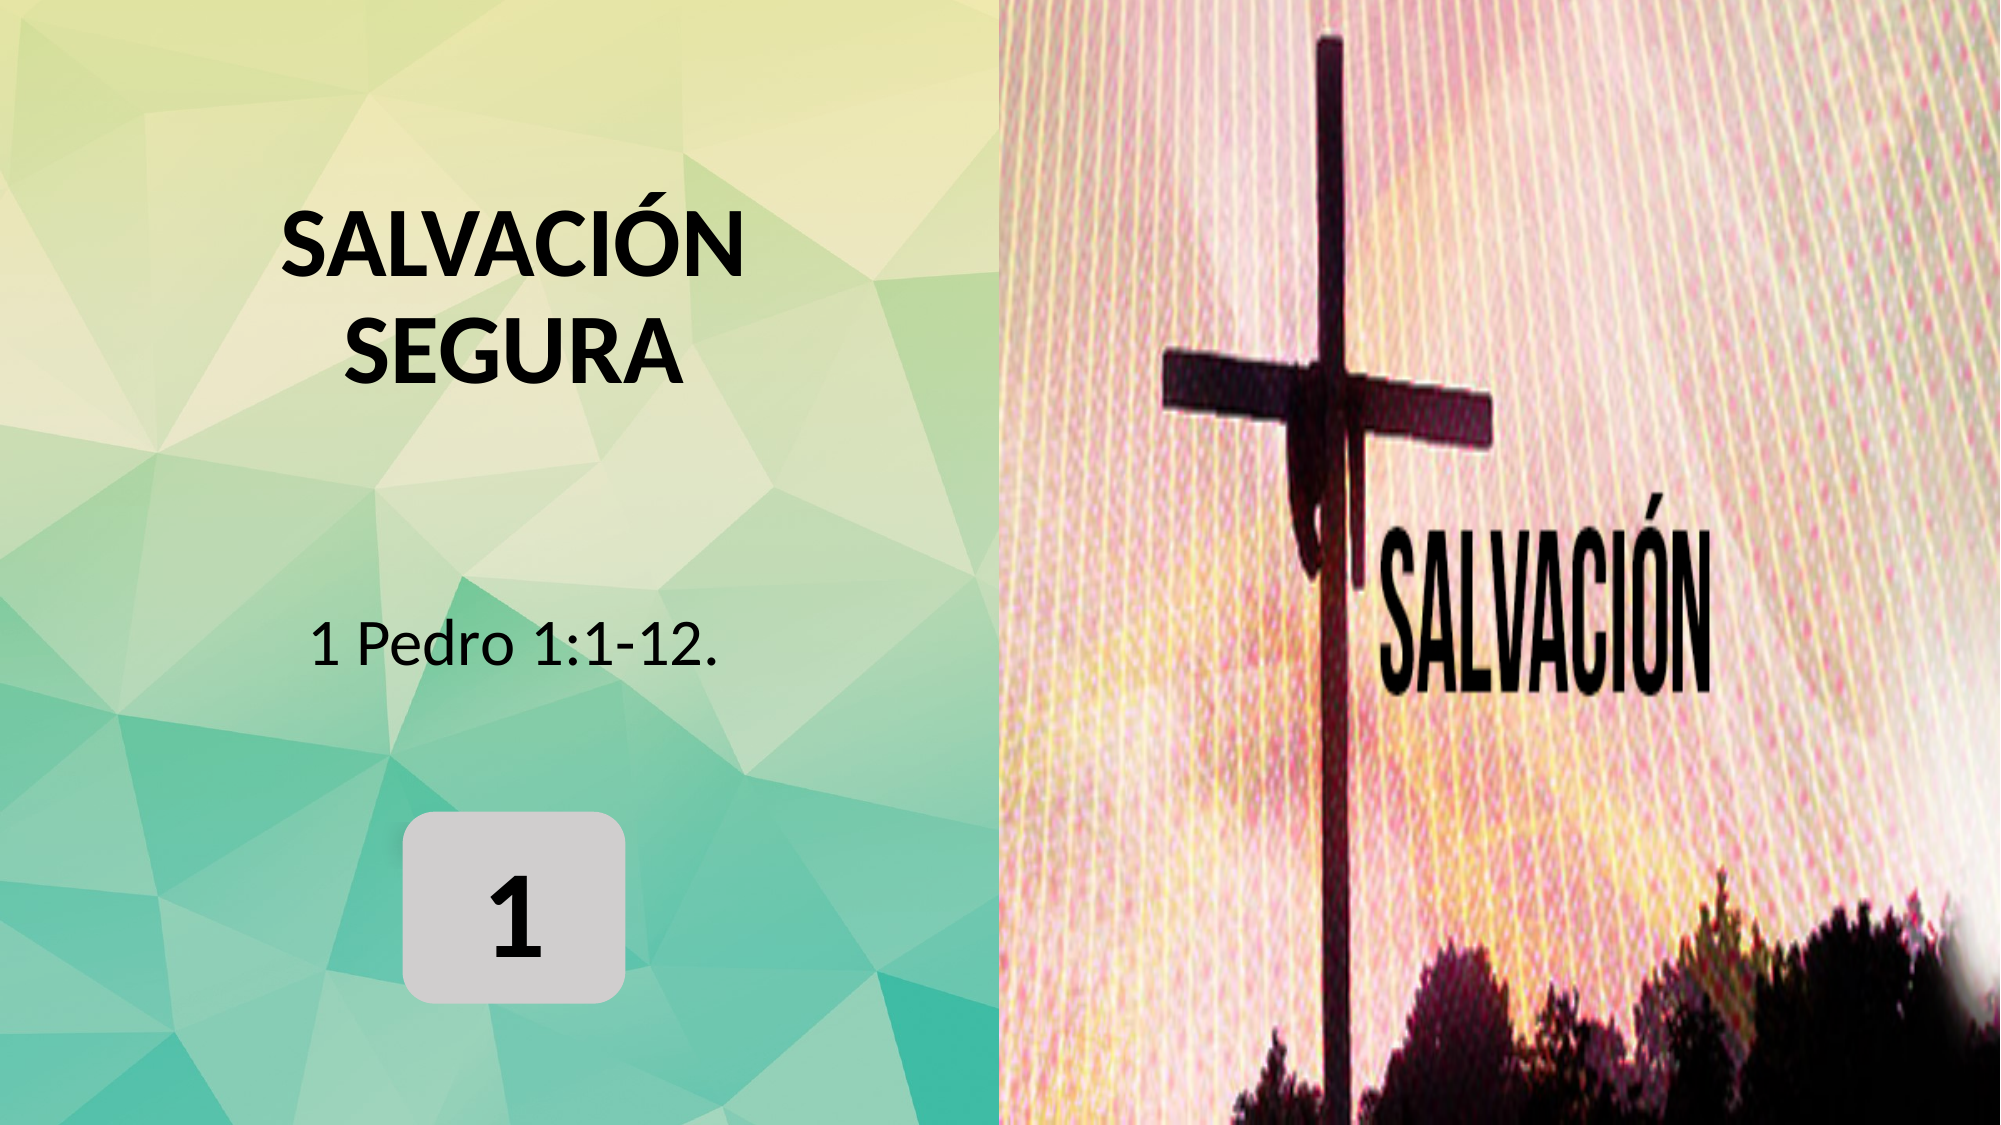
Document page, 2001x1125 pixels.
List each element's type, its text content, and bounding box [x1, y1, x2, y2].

list 1 Pedro 1:1-12. [86, 583, 942, 705]
title SALVACIÓN SEGURA [86, 119, 942, 477]
text_box 1 [401, 810, 627, 1005]
picture [0, 0, 2000, 1125]
